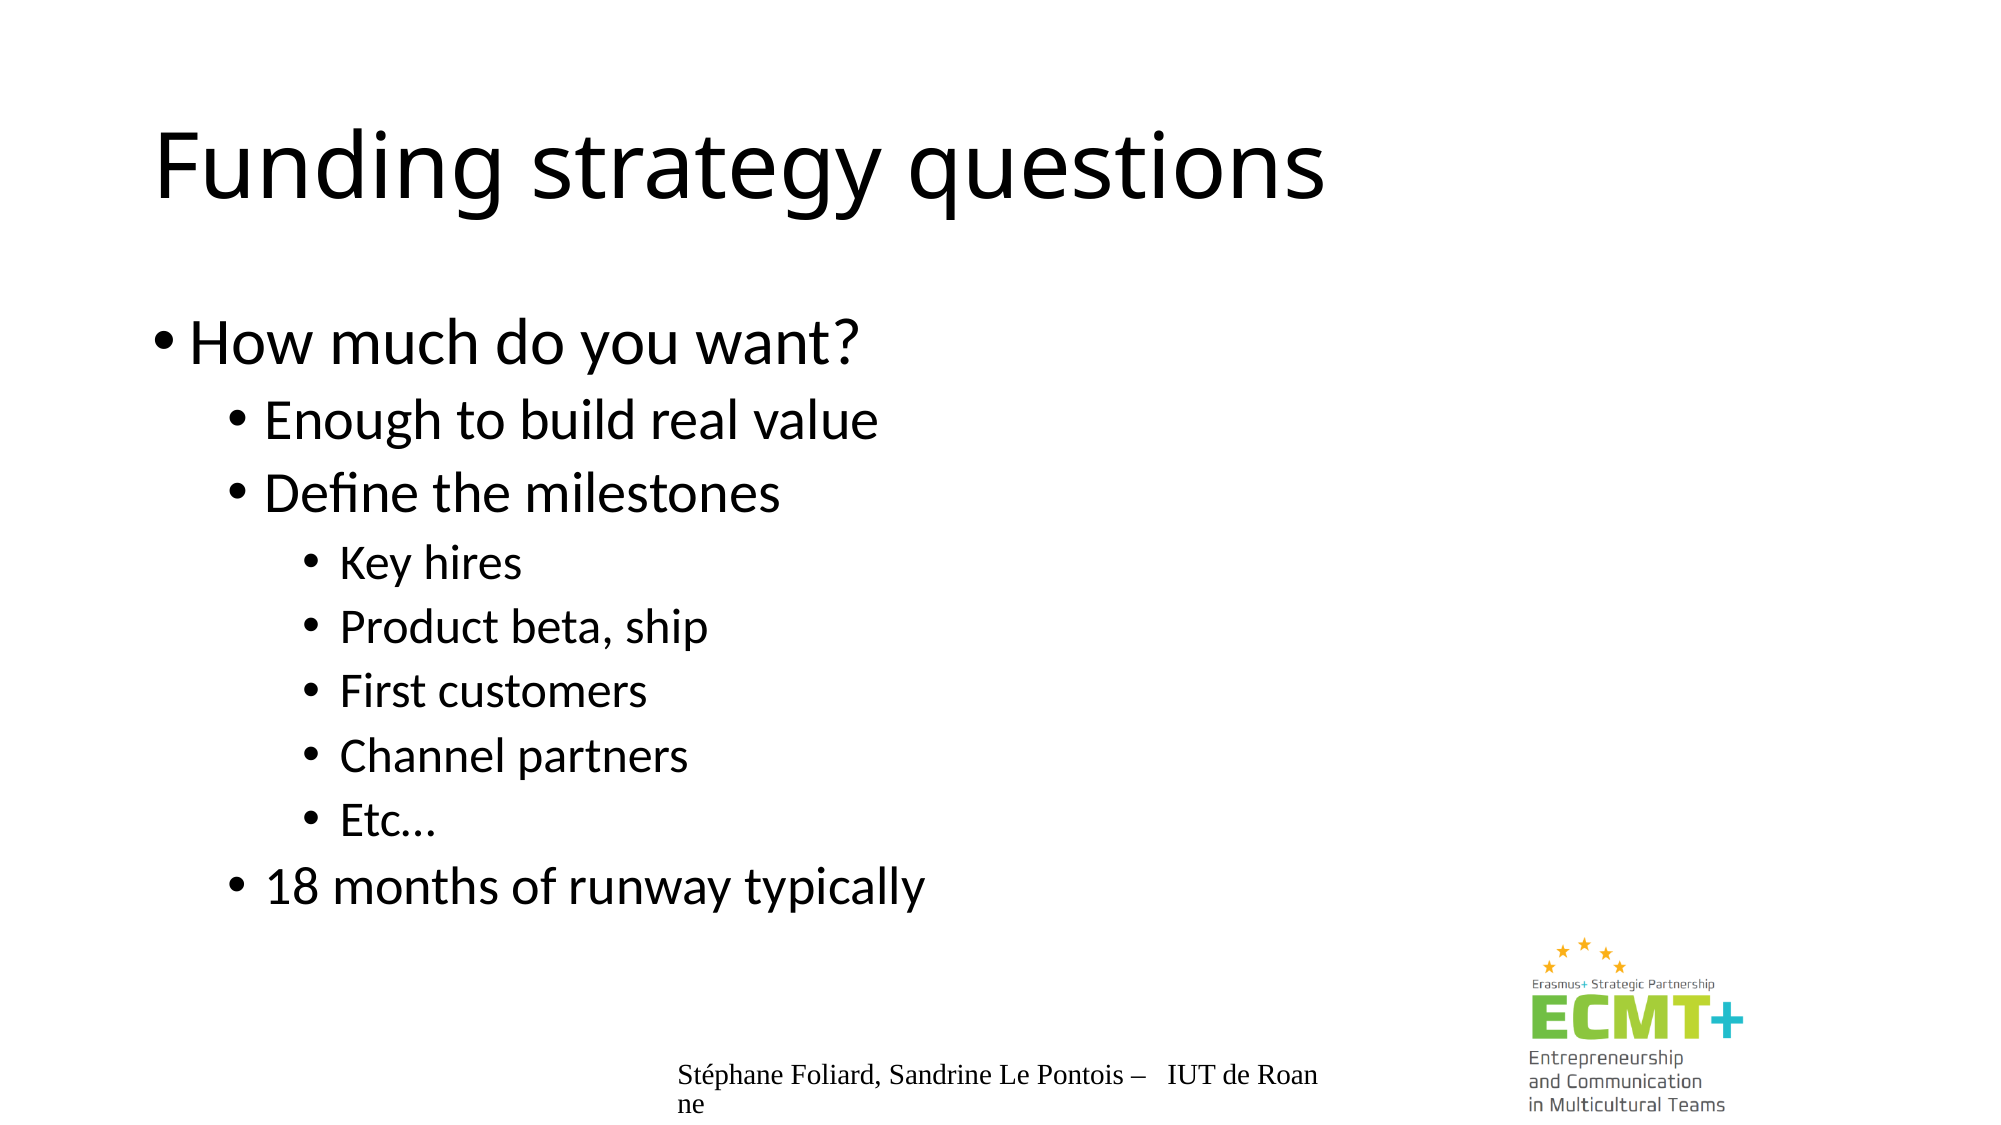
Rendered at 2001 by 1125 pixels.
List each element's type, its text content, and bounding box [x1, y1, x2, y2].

list How much do you want? Enough to build real value Define the milestones Key hires Product beta, ship First customers Channel partners Etc… 18 months of runway typically [137, 299, 1863, 1014]
footer Stéphane Foliard, Sandrine Le Pontois – IUT de Roanne [662, 1042, 1338, 1103]
picture [1519, 932, 1750, 1121]
title Funding strategy questions [137, 59, 1863, 278]
